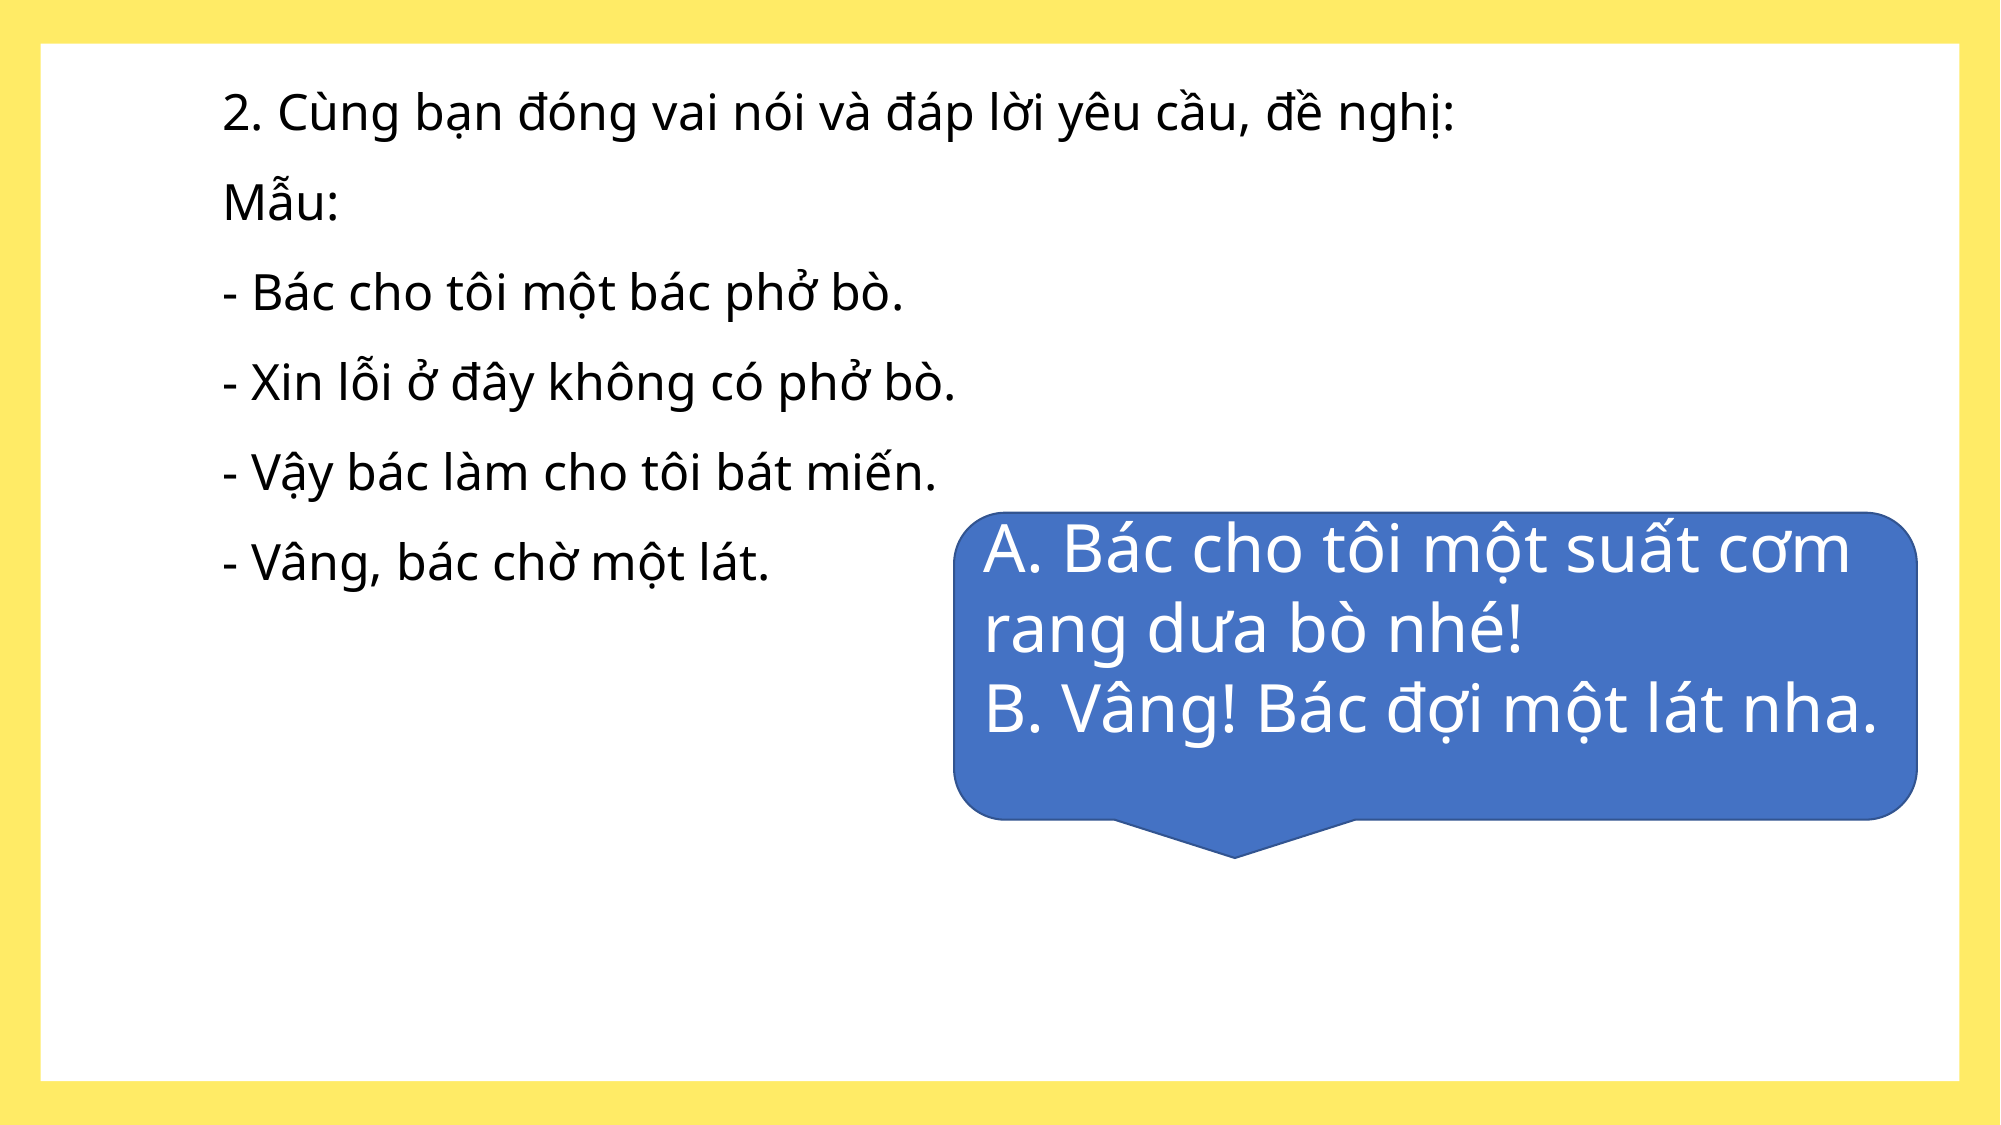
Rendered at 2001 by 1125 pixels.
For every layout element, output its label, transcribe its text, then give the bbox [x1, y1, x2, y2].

text_box A. Bác cho tôi một suất cơm rang dưa bò nhé! B. Vâng! Bác đợi một lát nha. [953, 511, 1918, 860]
text_box 2. Cùng bạn đóng vai nói và đáp lời yêu cầu, đề nghị: Mẫu: - Bác cho tôi một bác phở bò. - Xin lỗi ở đây không có phở bò. - Vậy bác làm cho tôi bát miến. - Vâng, bác chờ một lát. [207, 43, 1917, 688]
